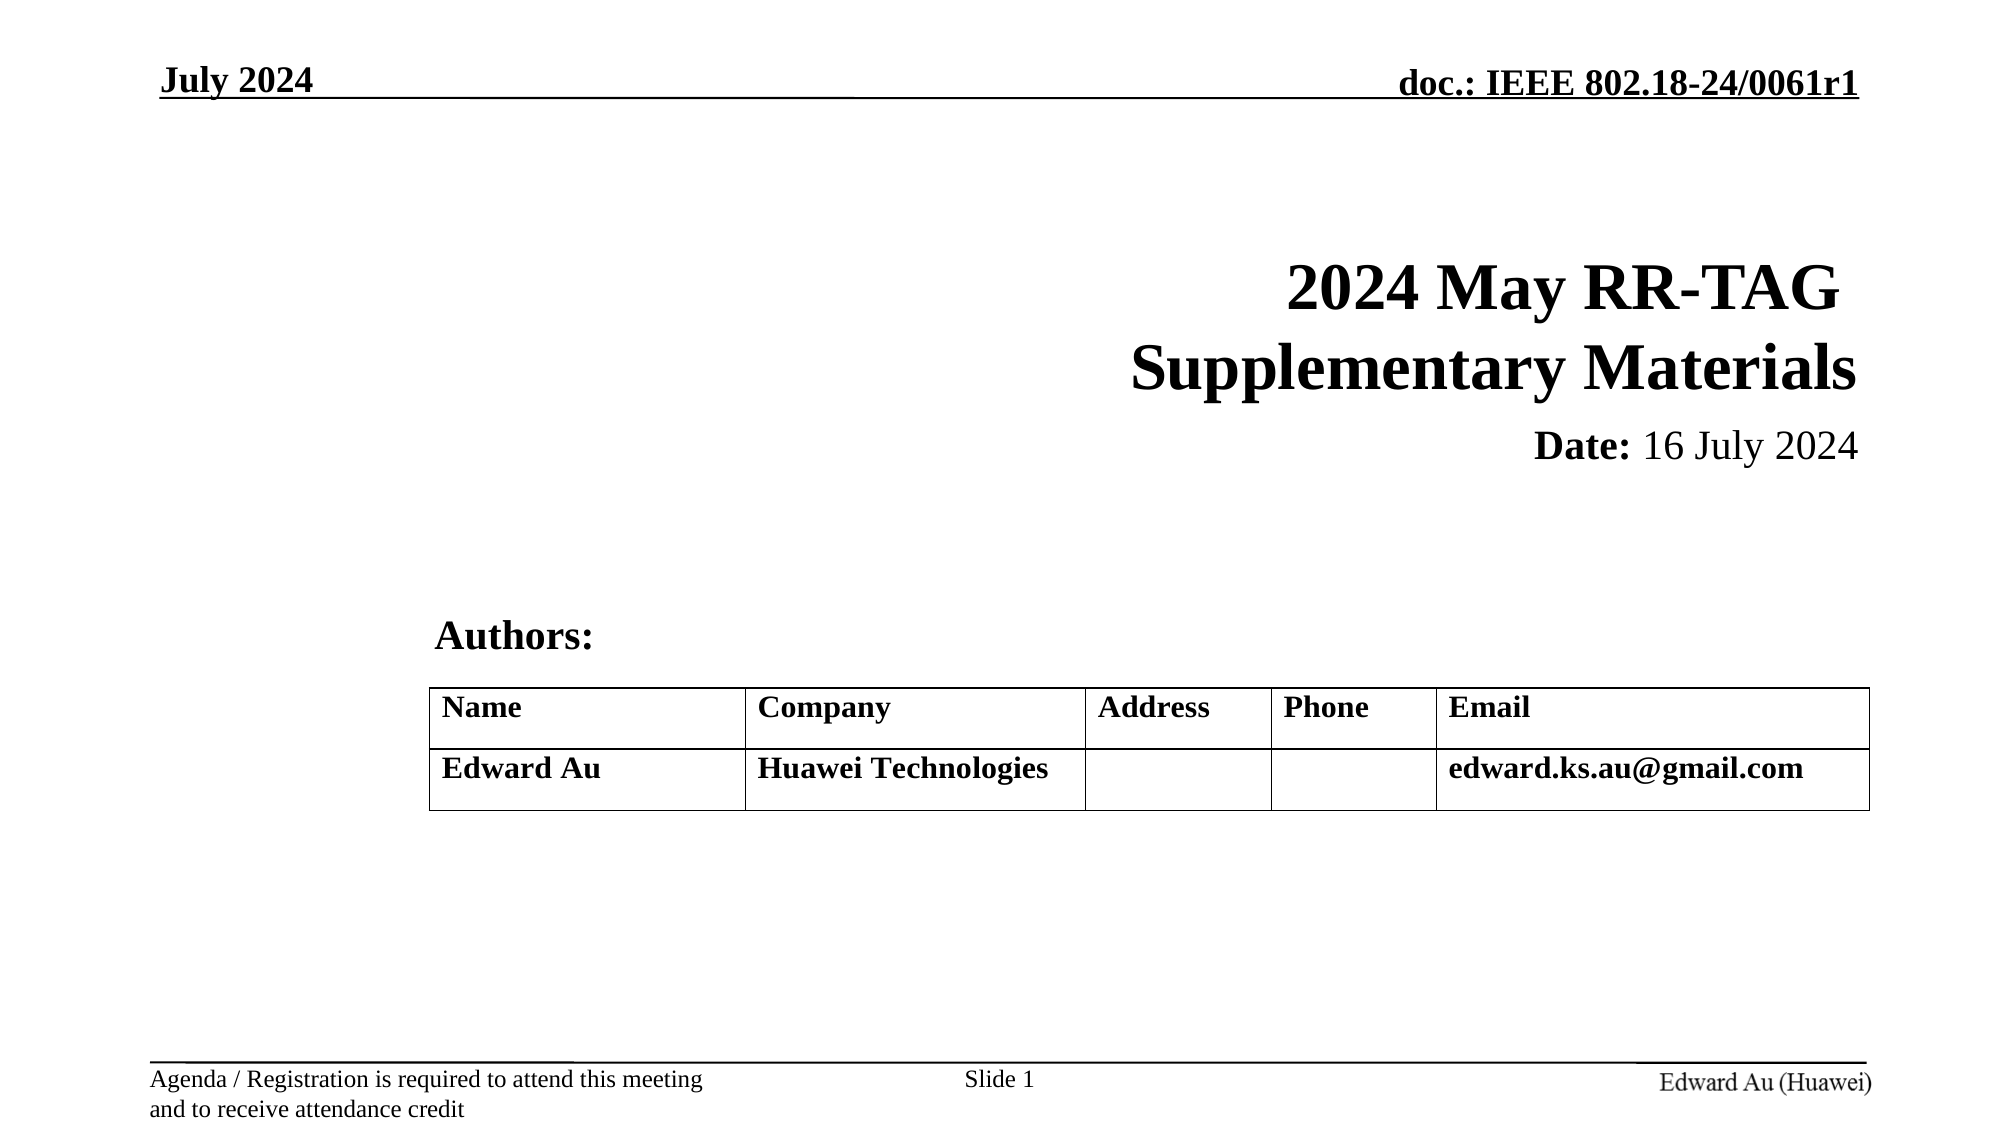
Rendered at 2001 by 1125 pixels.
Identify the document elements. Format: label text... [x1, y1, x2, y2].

list Date: 16 July 2024 [598, 410, 1875, 538]
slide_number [160, 54, 539, 101]
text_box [412, 687, 1909, 1125]
text_box Authors: [419, 599, 657, 663]
title 2024 May RR-TAG Supplementary Materials [474, 235, 1875, 411]
